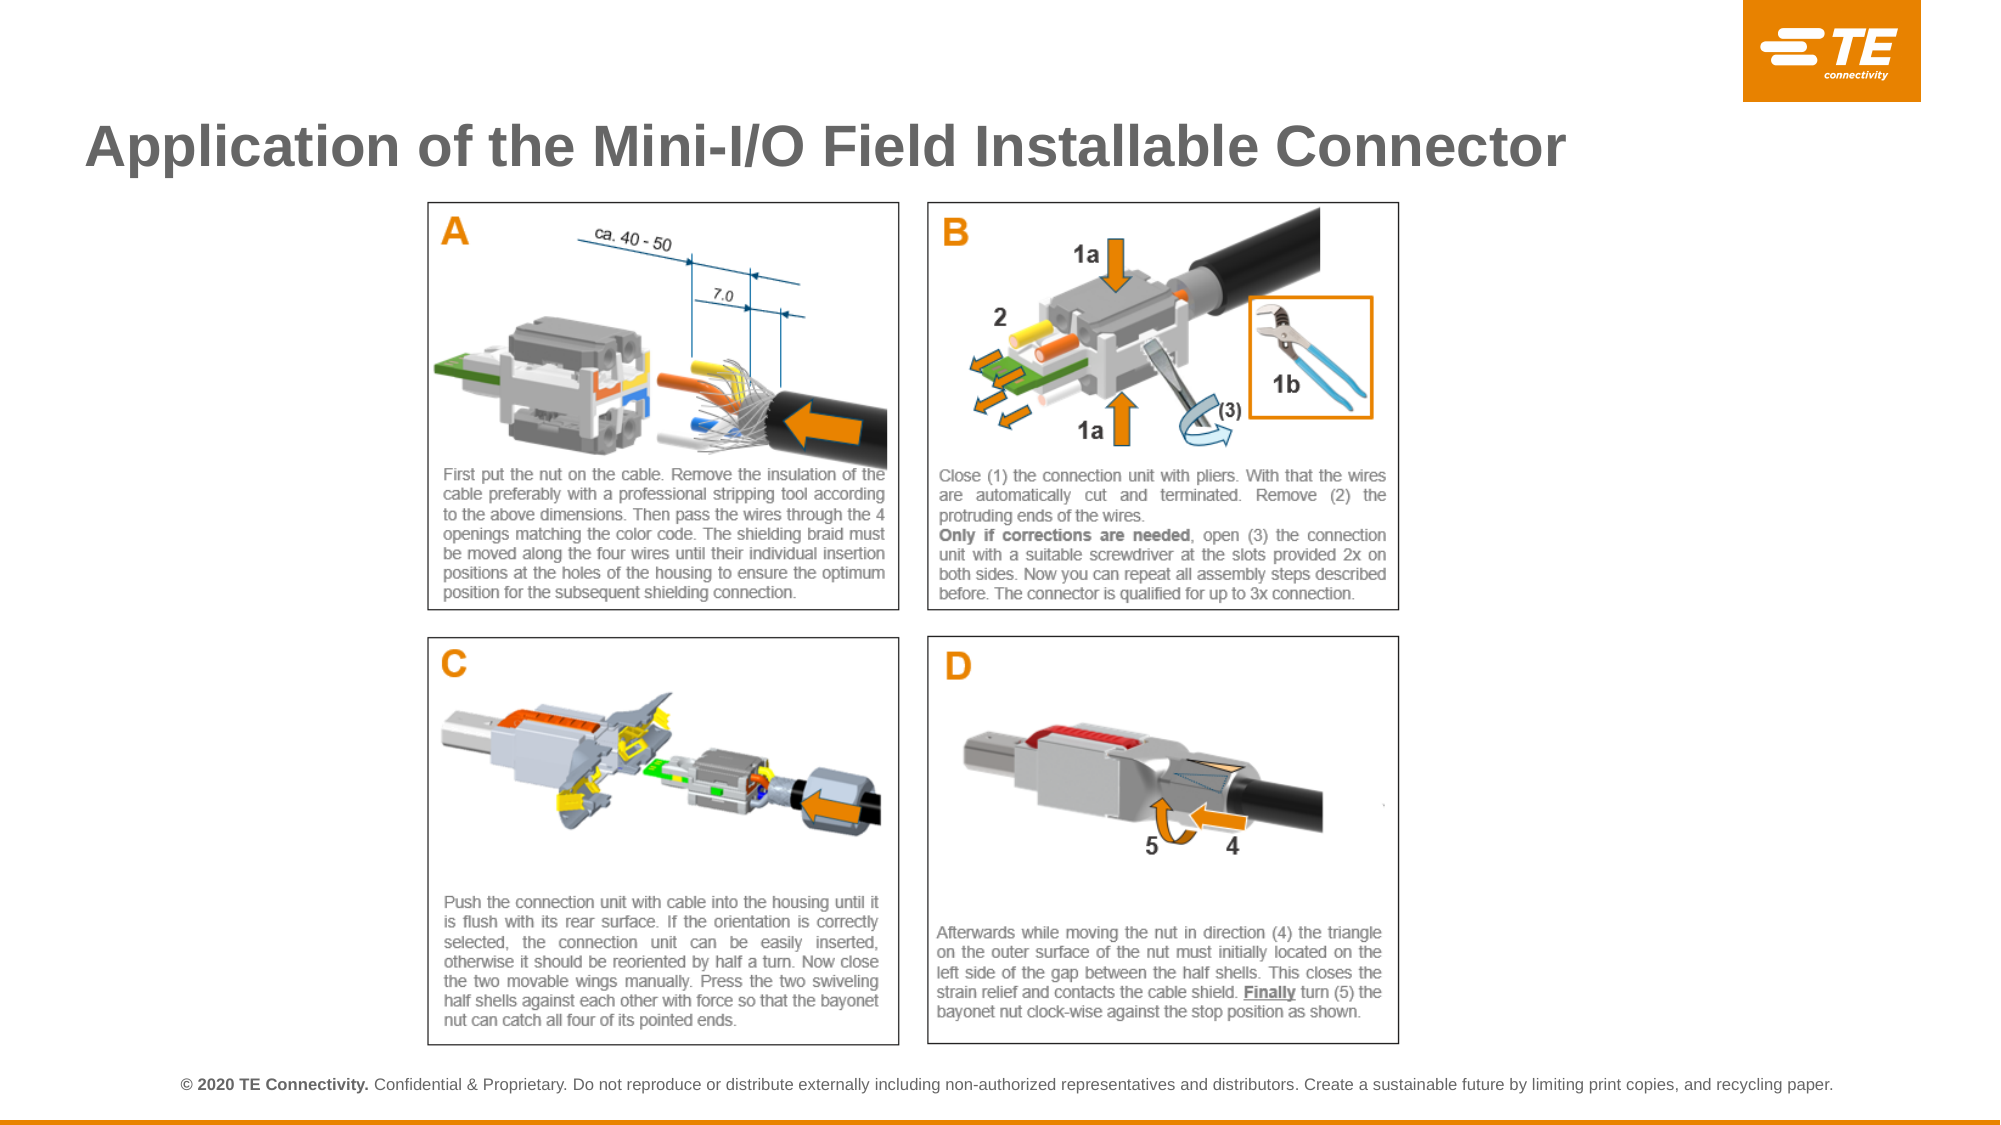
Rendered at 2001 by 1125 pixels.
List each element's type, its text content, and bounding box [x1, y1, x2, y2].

picture [419, 196, 1409, 1054]
picture [1743, 0, 1921, 102]
title Application of the Mini-I/O Field Installable Connector [84, 107, 1697, 183]
